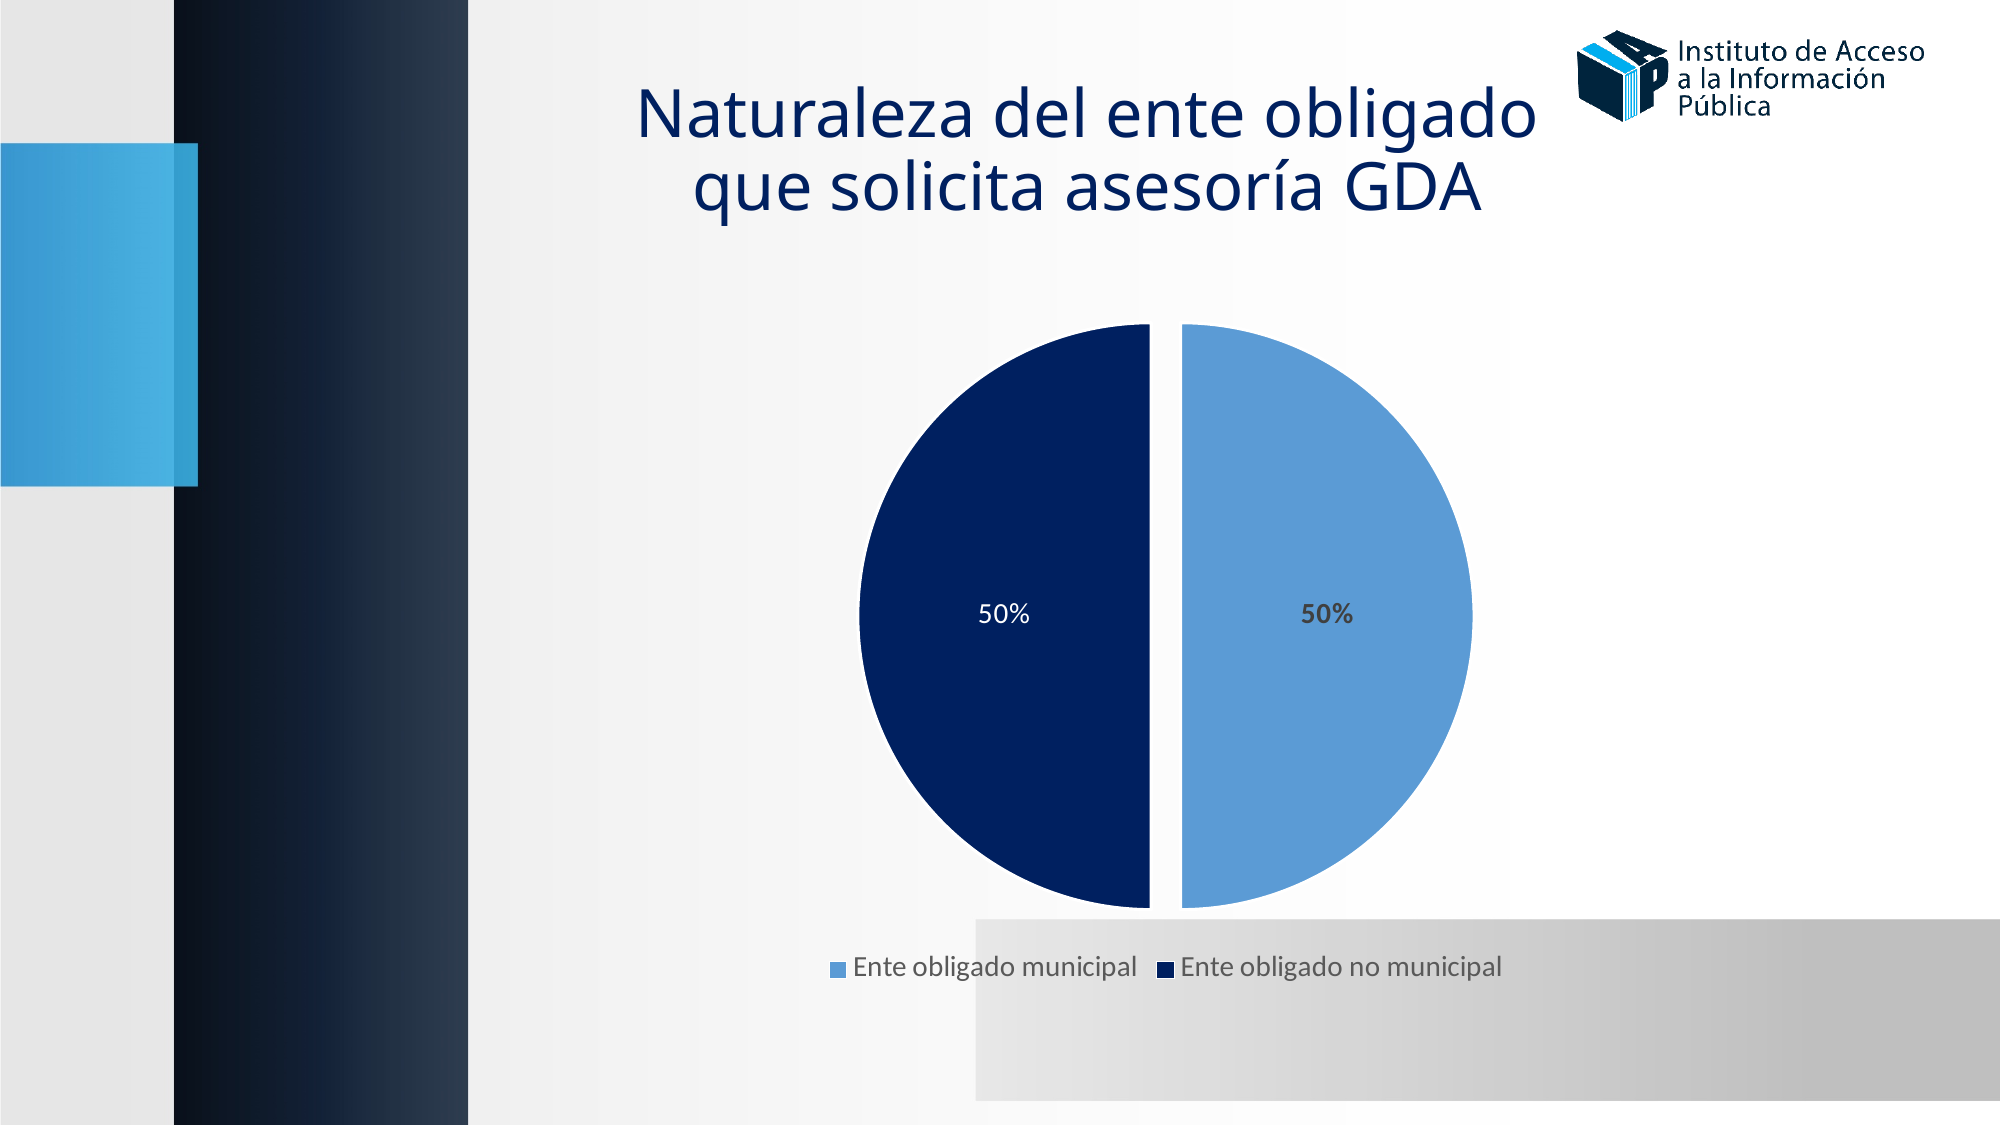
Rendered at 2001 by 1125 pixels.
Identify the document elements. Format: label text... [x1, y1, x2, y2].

picture [0, 0, 2000, 1125]
title Naturaleza del ente obligado que solicita asesoría GDA [582, 59, 1594, 245]
chart [557, 294, 1775, 991]
